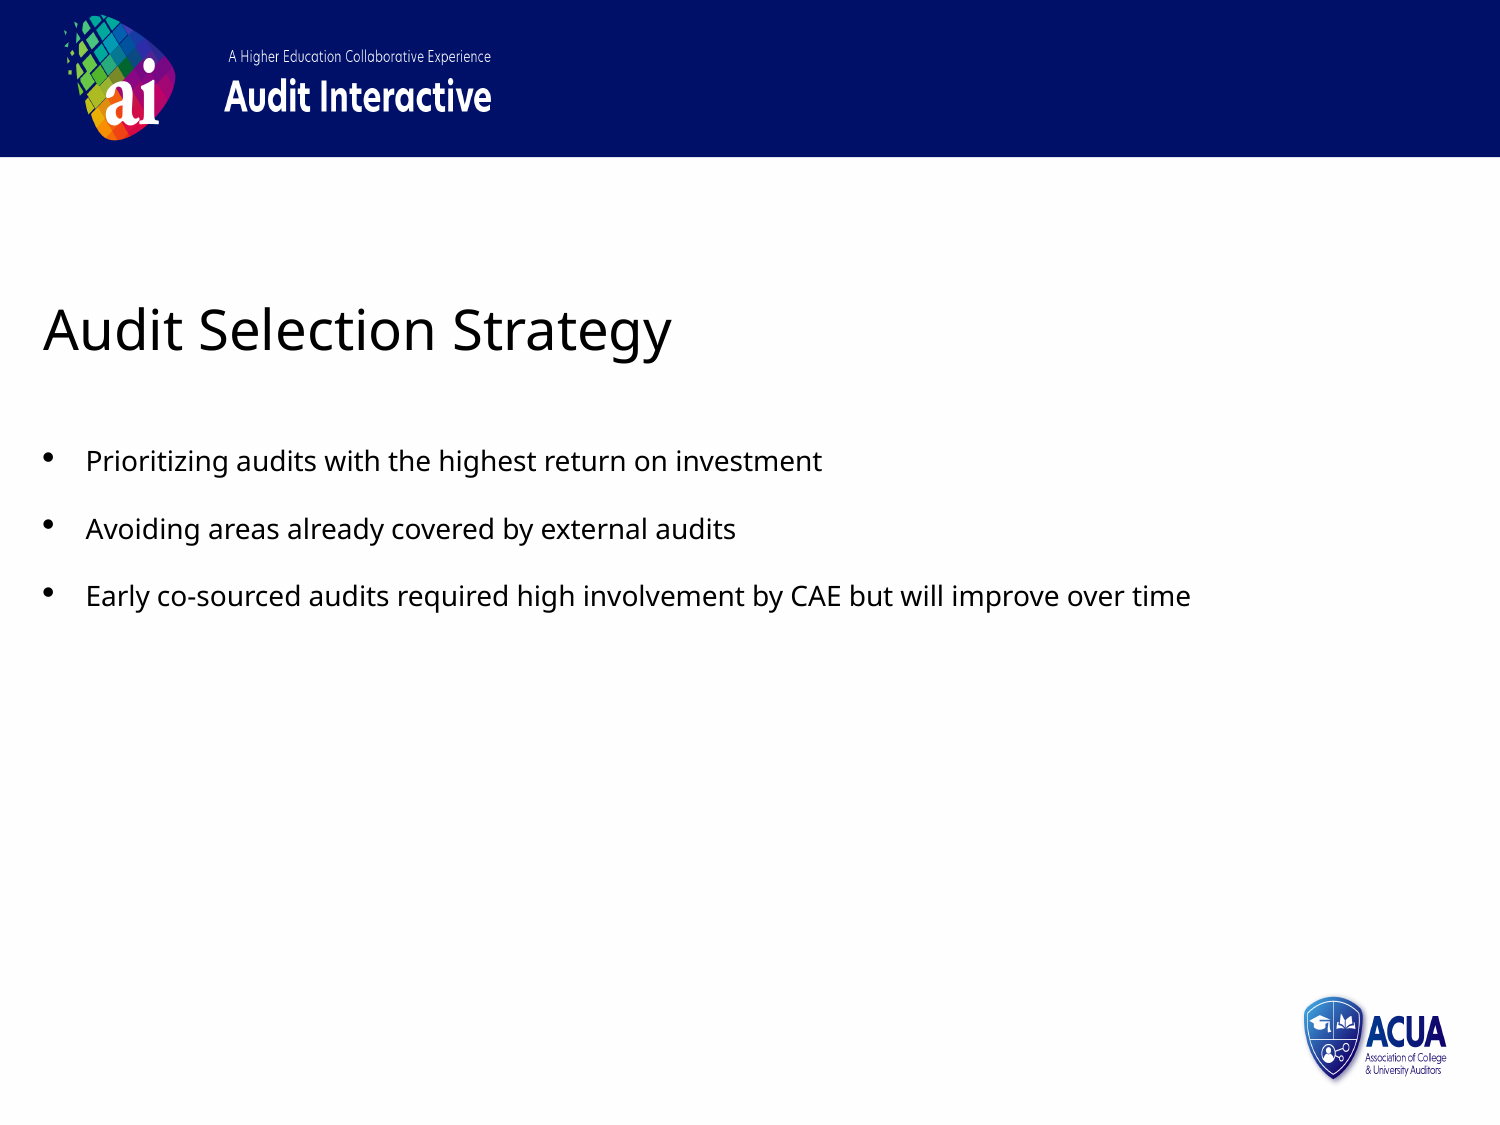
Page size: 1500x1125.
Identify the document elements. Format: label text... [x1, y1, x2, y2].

text_box Audit Selection Strategy [28, 287, 1476, 370]
picture [0, 0, 1500, 1125]
text_box Prioritizing audits with the highest return on investment Avoiding areas already covered by external audits Early co-sourced audits required high involvement by CAE but will improve over time [28, 402, 1459, 620]
